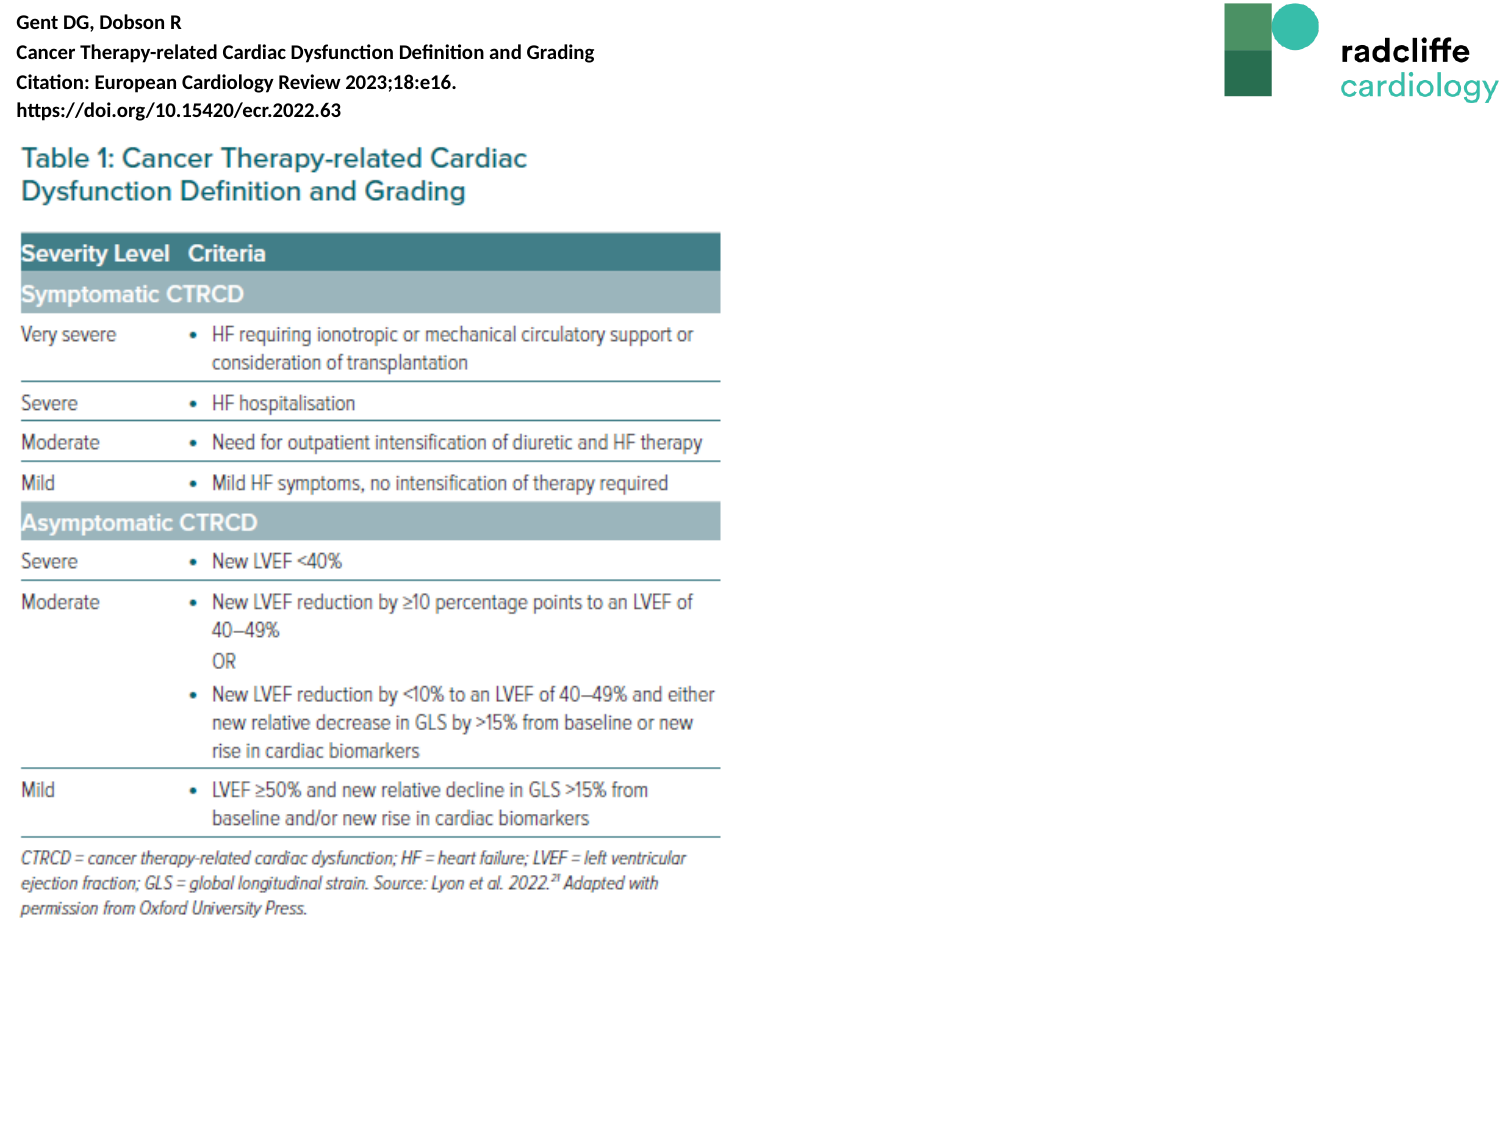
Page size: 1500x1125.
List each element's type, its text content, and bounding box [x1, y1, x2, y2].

text_box Gent DG, Dobson R [1, 1, 939, 31]
picture [1224, 1, 1499, 104]
picture [1, 124, 738, 932]
text_box Citation: European Cardiology Review 2023;18:e16. [1, 60, 1224, 89]
text_box https://doi.org/10.15420/ecr.2022.63 [1, 89, 1500, 129]
text_box Cancer Therapy-related Cardiac Dysfunction Definition and Grading [1, 31, 1224, 60]
